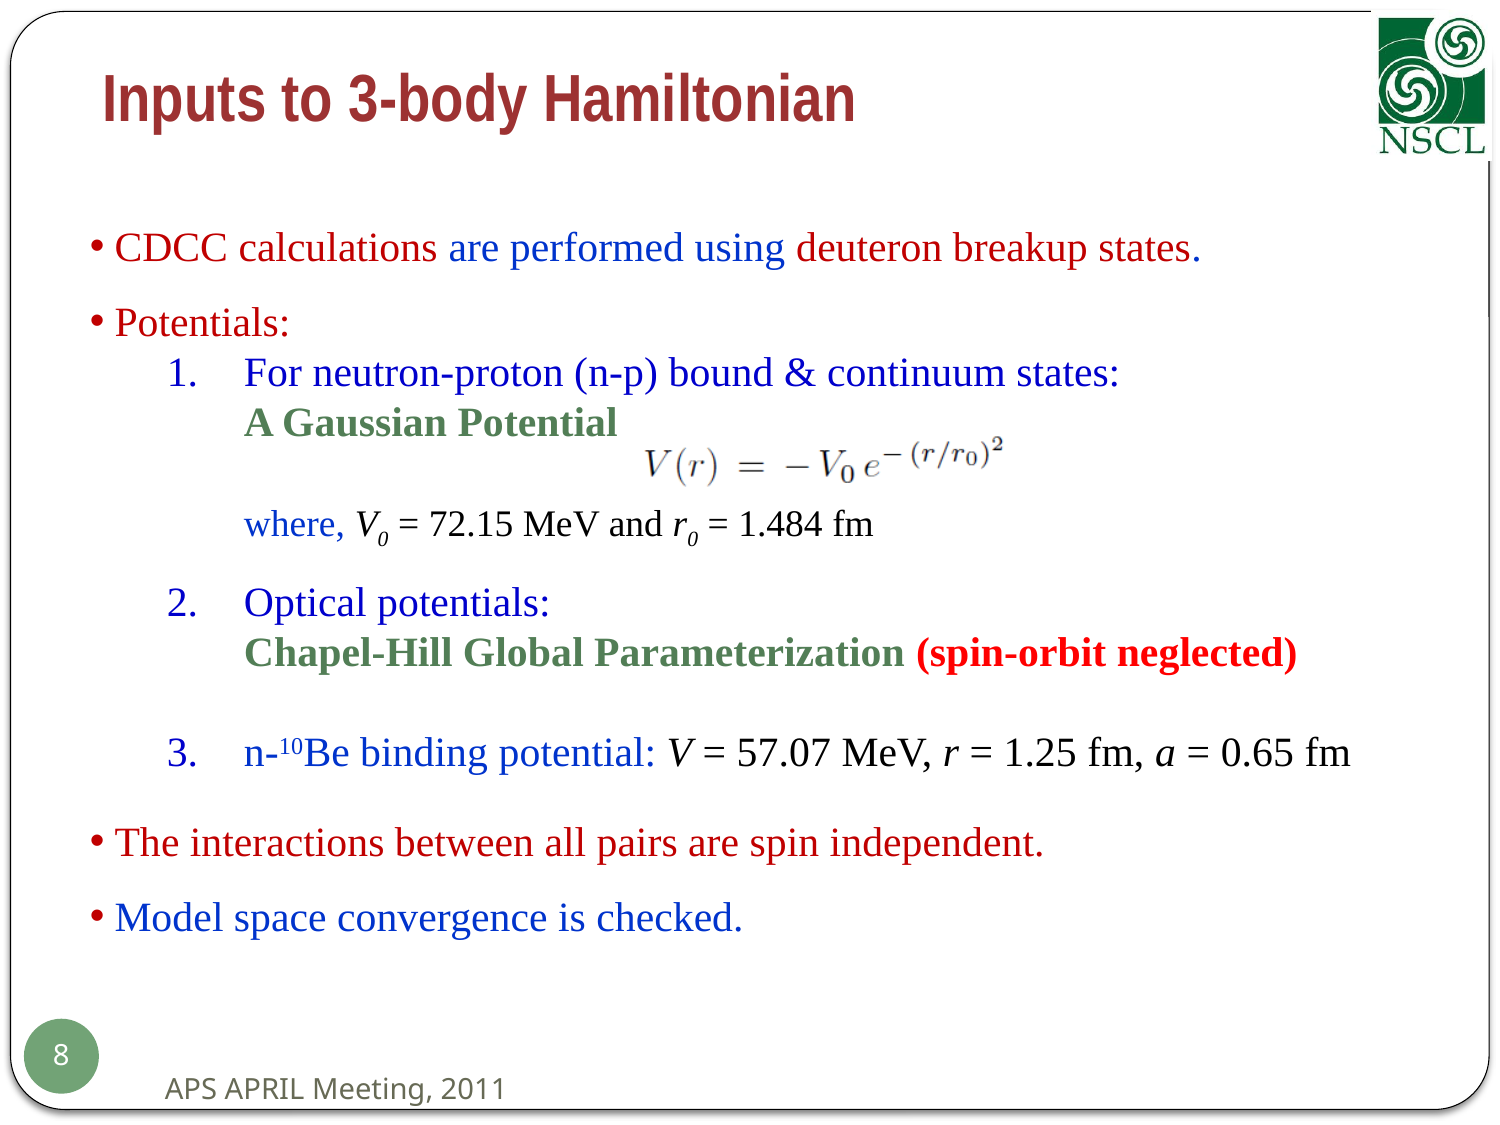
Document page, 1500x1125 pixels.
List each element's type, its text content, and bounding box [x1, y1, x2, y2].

picture [637, 424, 1012, 493]
text_box Inputs to 3-body Hamiltonian [87, 12, 1363, 150]
slide_number 8 [23, 1018, 99, 1094]
footer APS APRIL Meeting, 2011 [150, 1050, 800, 1125]
picture [1371, 10, 1492, 162]
text_box CDCC calculations are performed using deuteron breakup states. Potentials: For neutron-proton (n-p) bound & continuum states: A Gaussian Potential where, V0 = 72.15 MeV and r0 = 1.484 fm Optical potentials: Chapel-Hill Global Parameterization (spin-orbit neglected) n-10Be binding potential: V = 57.07 MeV, r = 1.25 fm, a = 0.65 fm The interactions between all pairs are spin independent. Model space convergence is checked. [74, 212, 1425, 948]
